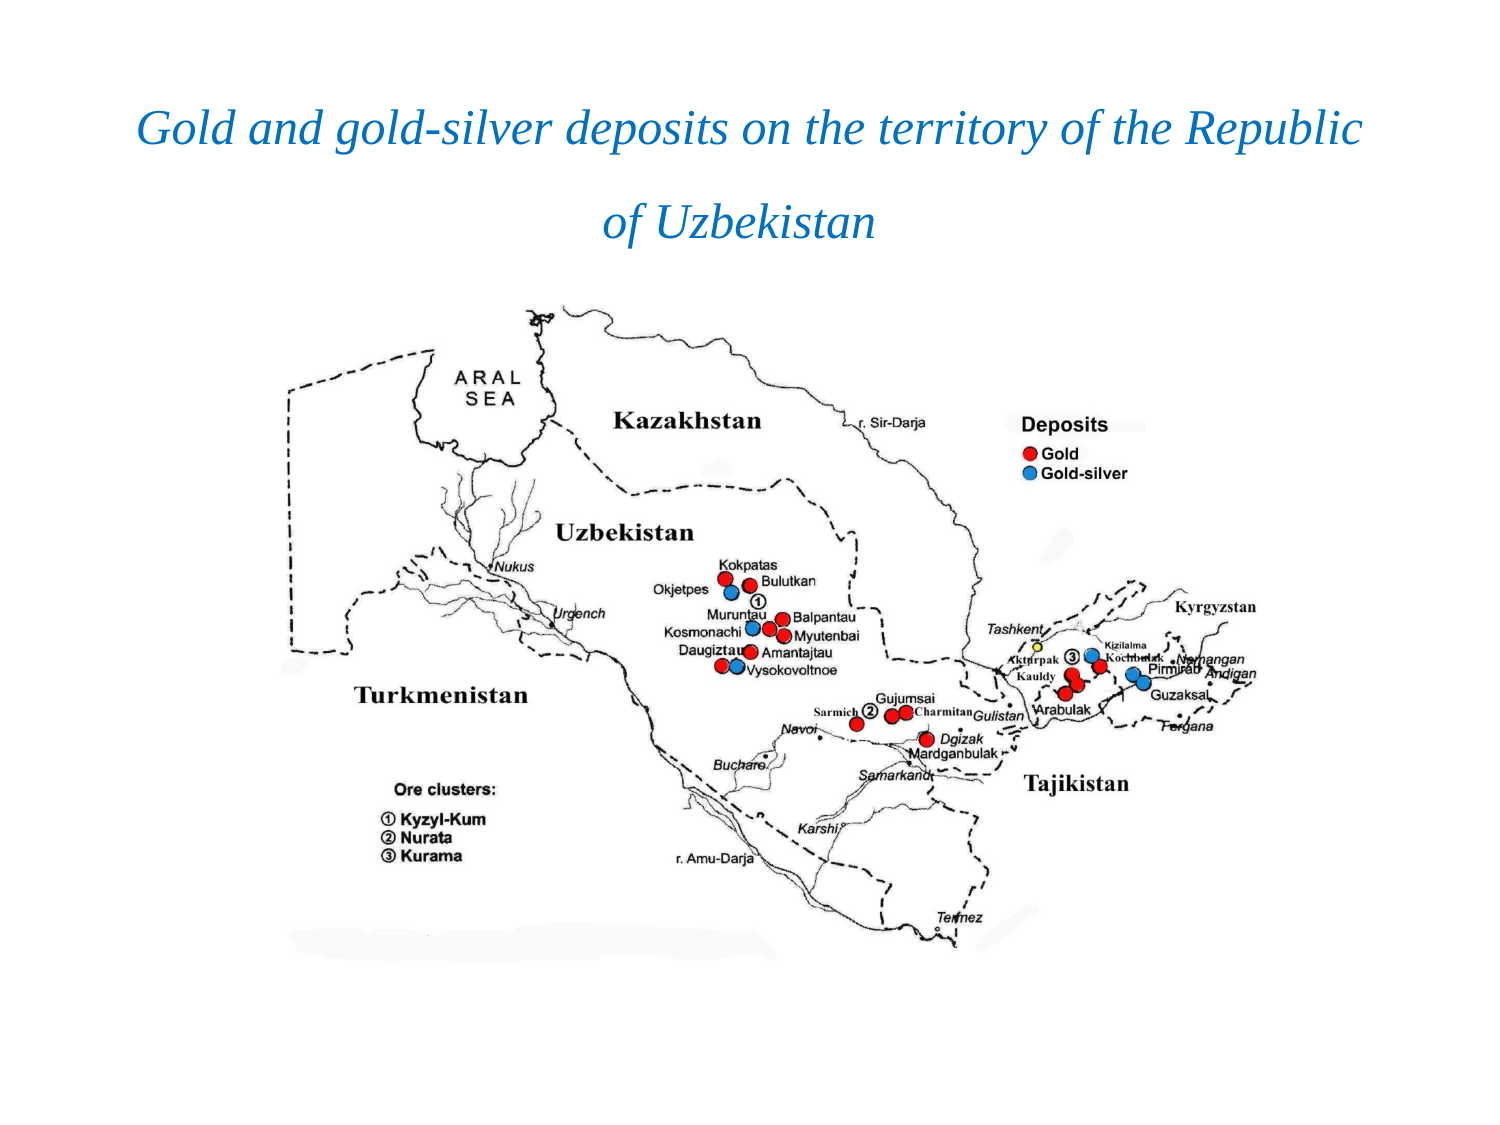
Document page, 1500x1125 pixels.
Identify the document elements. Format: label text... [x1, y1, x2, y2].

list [249, 287, 1267, 963]
title Gold and gold-silver deposits on the territory of the Republic of Uzbekistan [112, 99, 1388, 251]
